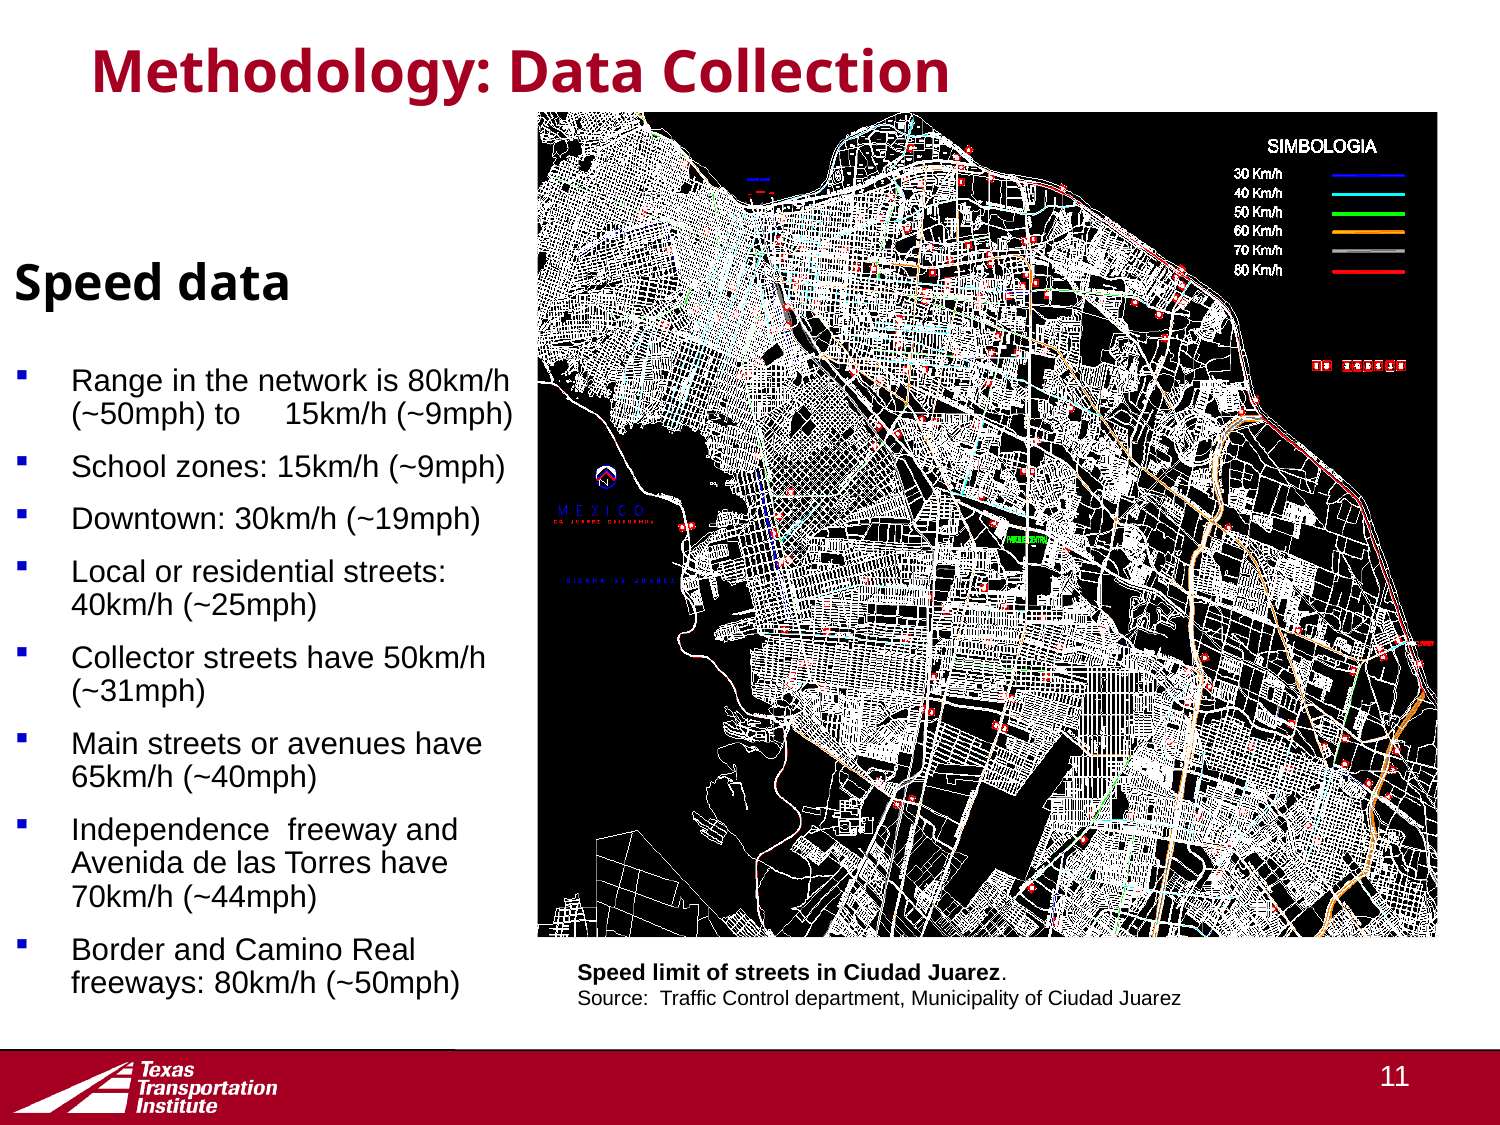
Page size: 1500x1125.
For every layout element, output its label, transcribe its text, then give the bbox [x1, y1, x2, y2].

slide_number 11 [1074, 1049, 1426, 1103]
text_box Speed limit of streets in Ciudad Juarez. Source: Traffic Control department, Municipality of Ciudad Juarez [562, 949, 1500, 1018]
text_box Range in the network is 80km/h (~50mph) to 15km/h (~9mph) School zones: 15km/h (~9mph) Downtown: 30km/h (~19mph) Local or residential streets: 40km/h (~25mph) Collector streets have 50km/h (~31mph) Main streets or avenues have 65km/h (~40mph) Independence freeway and Avenida de las Torres have 70km/h (~44mph) Border and Camino Real freeways: 80km/h (~50mph) [0, 356, 538, 1005]
picture [537, 112, 1438, 938]
title Methodology: Data Collection [74, 0, 1426, 163]
picture [12, 1061, 277, 1113]
text_box Speed data [0, 249, 532, 355]
